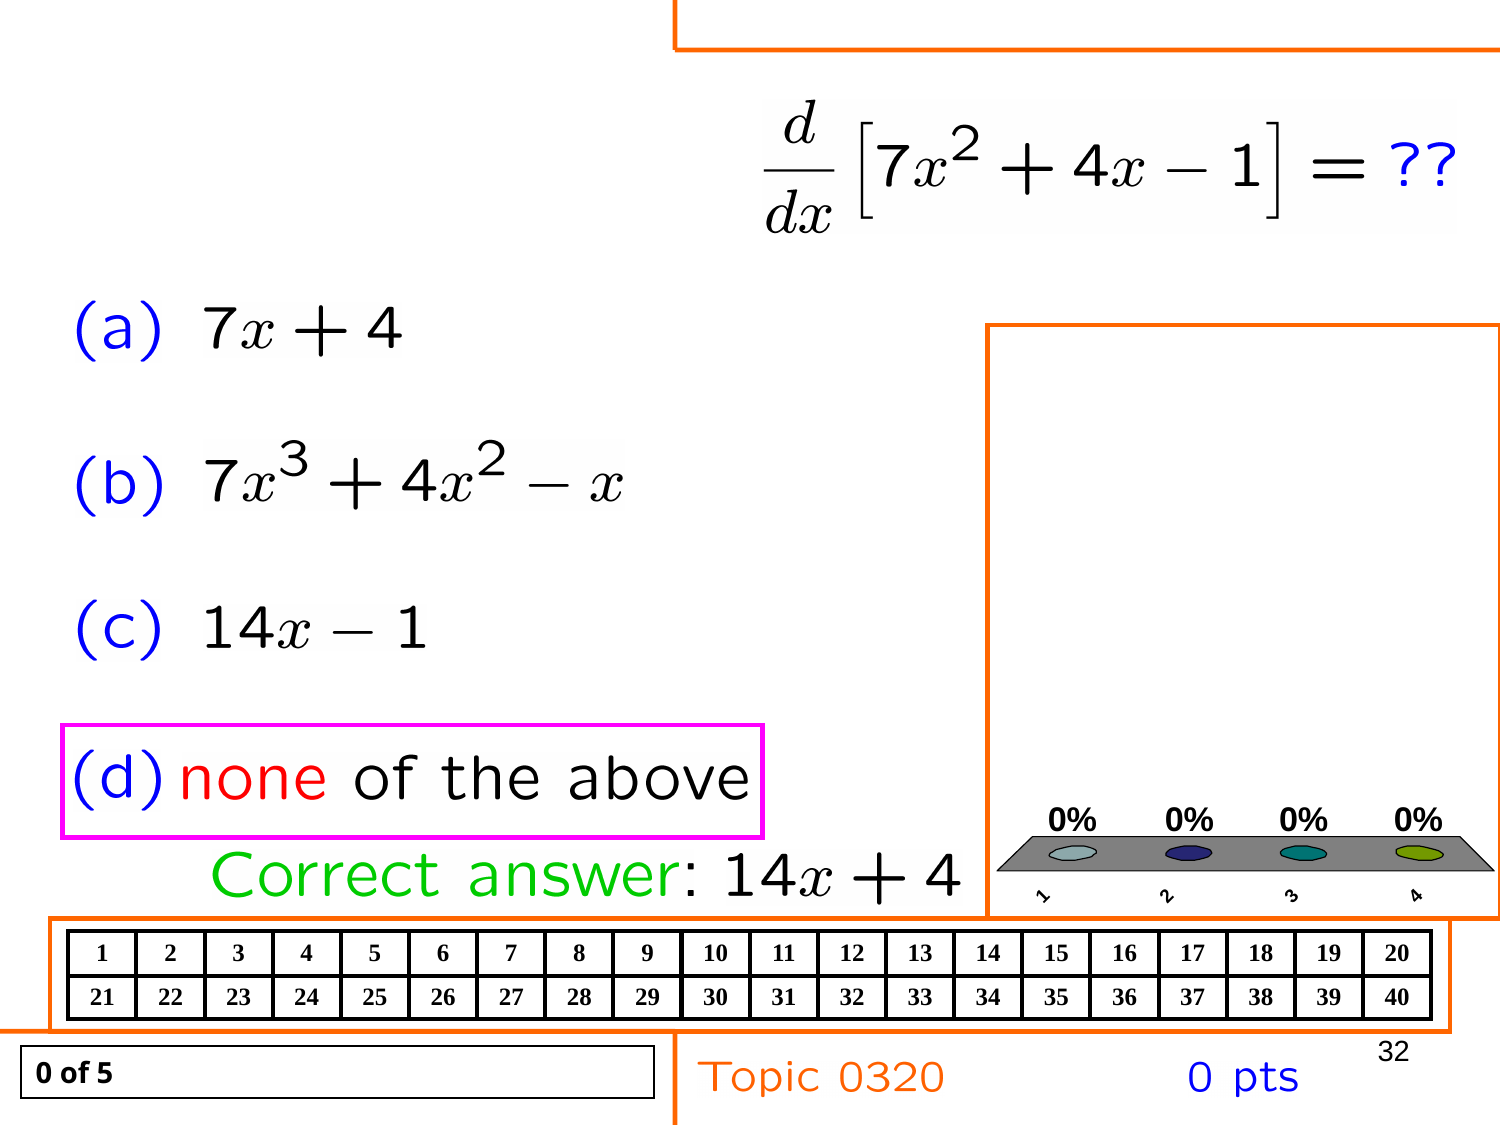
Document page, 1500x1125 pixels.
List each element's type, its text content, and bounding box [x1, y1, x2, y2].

text_box [87, 249, 650, 663]
text_box [62, 725, 763, 838]
picture [697, 1060, 945, 1098]
picture [76, 599, 161, 663]
text_box [50, 918, 1450, 1032]
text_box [20, 1045, 655, 1099]
slide_number 32 [1350, 1032, 1425, 1103]
picture [74, 300, 162, 363]
picture [762, 99, 1457, 234]
picture [182, 752, 751, 800]
picture [726, 849, 963, 906]
picture [203, 603, 427, 651]
text_box [562, 62, 1013, 250]
picture [73, 749, 161, 813]
picture [212, 849, 694, 900]
picture [74, 455, 162, 518]
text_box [957, 312, 1500, 951]
picture [203, 301, 402, 359]
picture [203, 439, 626, 511]
picture [1188, 1060, 1300, 1098]
title 1+1= [75, 45, 1425, 233]
